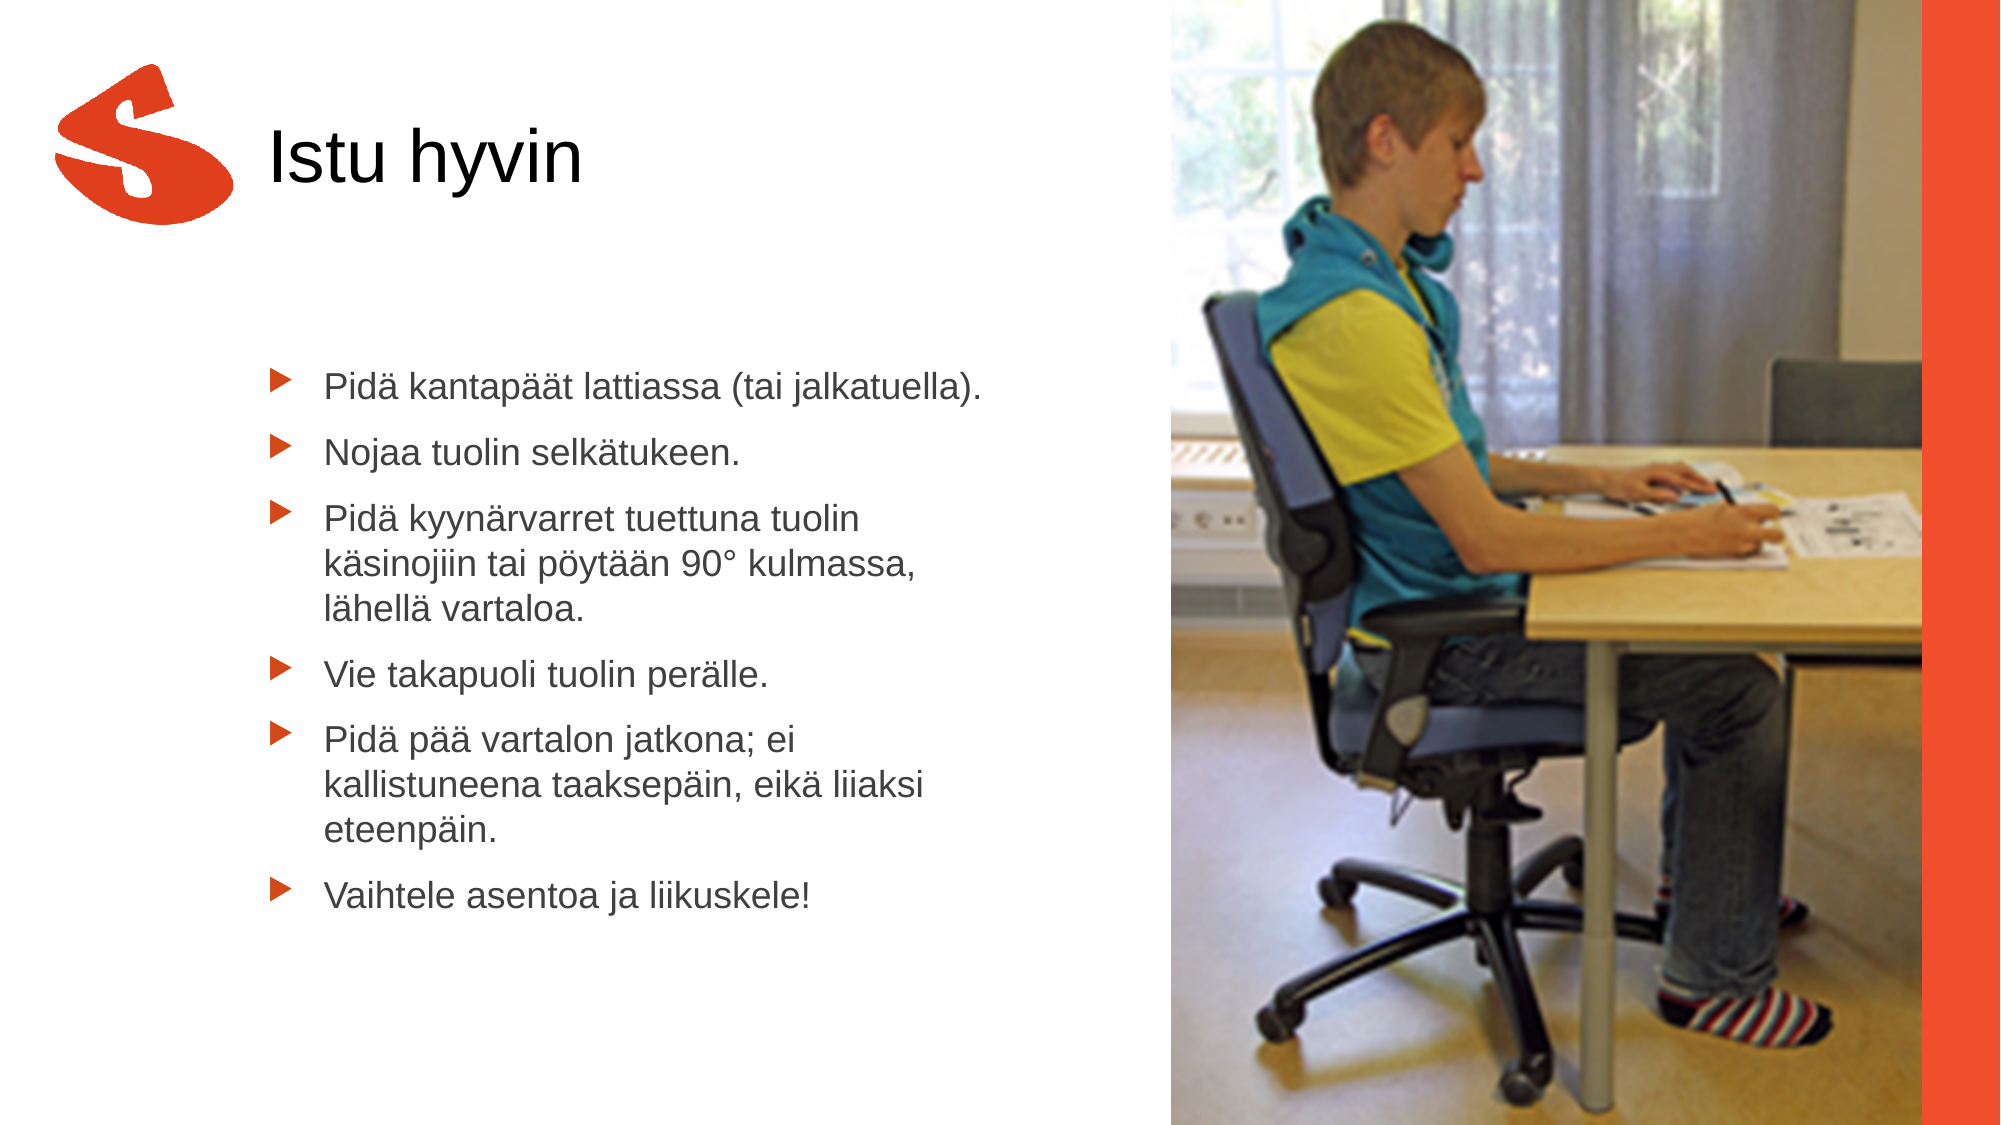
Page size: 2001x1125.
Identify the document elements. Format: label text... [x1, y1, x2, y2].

title Istu hyvin [252, 99, 1165, 317]
picture [1170, 0, 1922, 1125]
list Pidä kantapäät lattiassa (tai jalkatuella). Nojaa tuolin selkätukeen. Pidä kyynärvarret tuettuna tuolin käsinojiin tai pöytään 90° kulmassa, lähellä vartaloa. Vie takapuoli tuolin perälle. Pidä pää vartalon jatkona; ei kallistuneena taaksepäin, eikä liiaksi eteenpäin. Vaihtele asentoa ja liikuskele! [252, 354, 1000, 992]
picture [0, 0, 288, 289]
